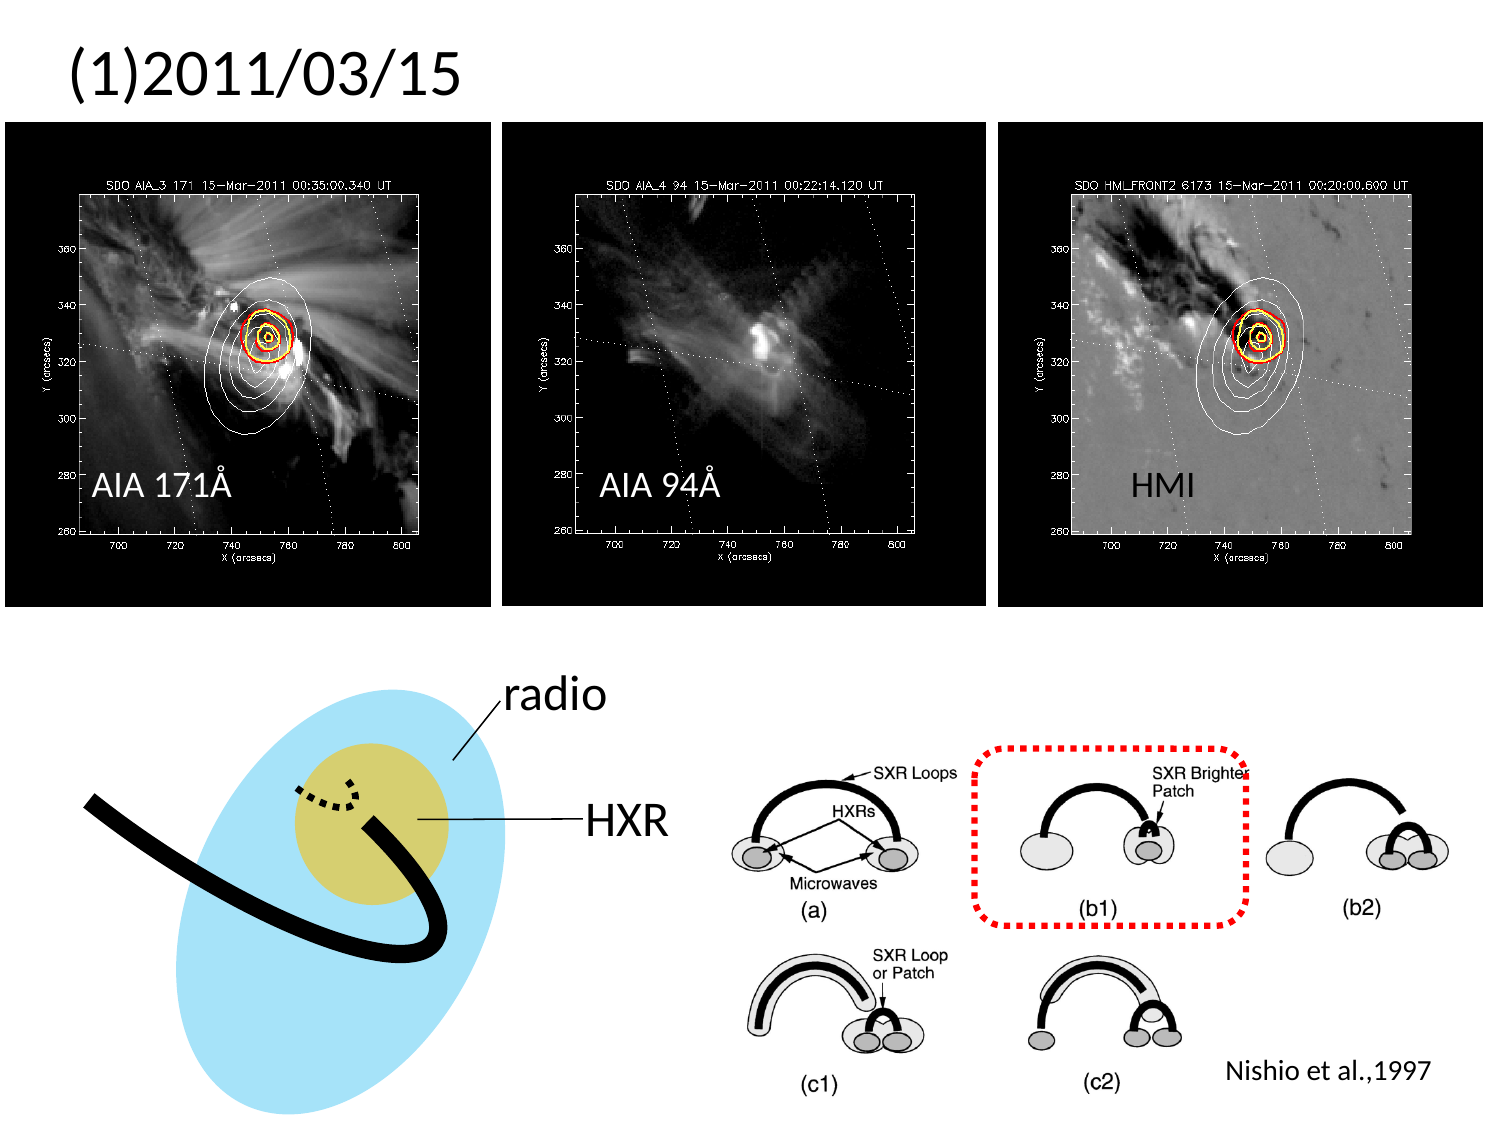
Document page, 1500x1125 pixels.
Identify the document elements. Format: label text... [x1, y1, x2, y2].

picture [502, 122, 986, 607]
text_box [0, 653, 796, 1125]
text_box (1)2011/03/15 [53, 21, 975, 117]
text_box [800, 748, 1489, 1103]
picture [997, 122, 1483, 607]
picture [5, 121, 491, 607]
